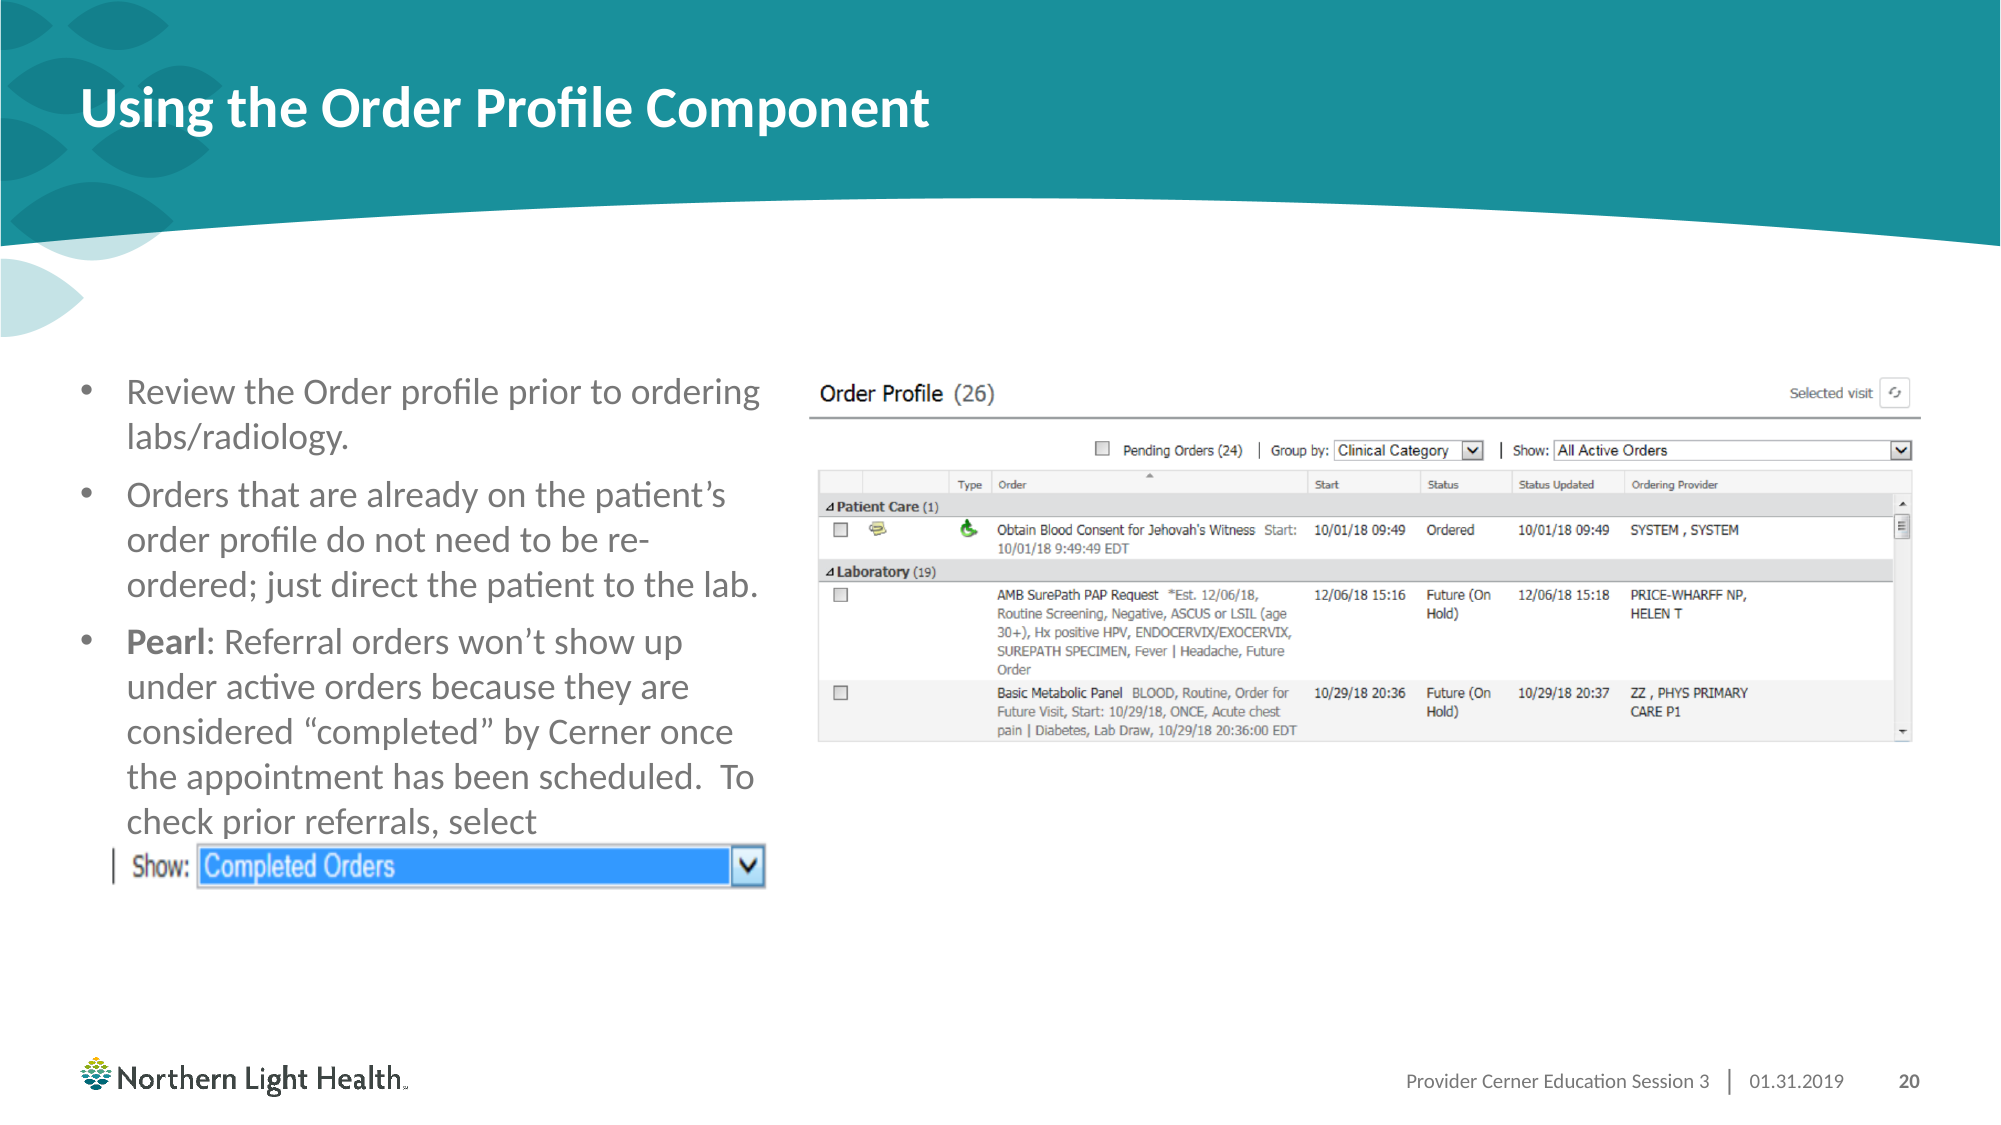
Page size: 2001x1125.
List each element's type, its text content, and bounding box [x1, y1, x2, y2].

picture [0, 0, 2001, 1125]
footer Provider Cerner Education Session 3 [920, 1063, 1710, 1094]
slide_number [1749, 1063, 1854, 1094]
slide_number 20 [1854, 1063, 1921, 1094]
title Using the Order Profile Component [80, 0, 1710, 218]
list Review the Order profile prior to ordering labs/radiology. Orders that are already on the patient’s order profile do not need to be re-ordered; just direct the patient to the lab. Pearl: Referral orders won’t show up under active orders because they are considered “completed” by Cerner once the appointment has been scheduled. To check prior referrals, select [80, 367, 779, 1005]
